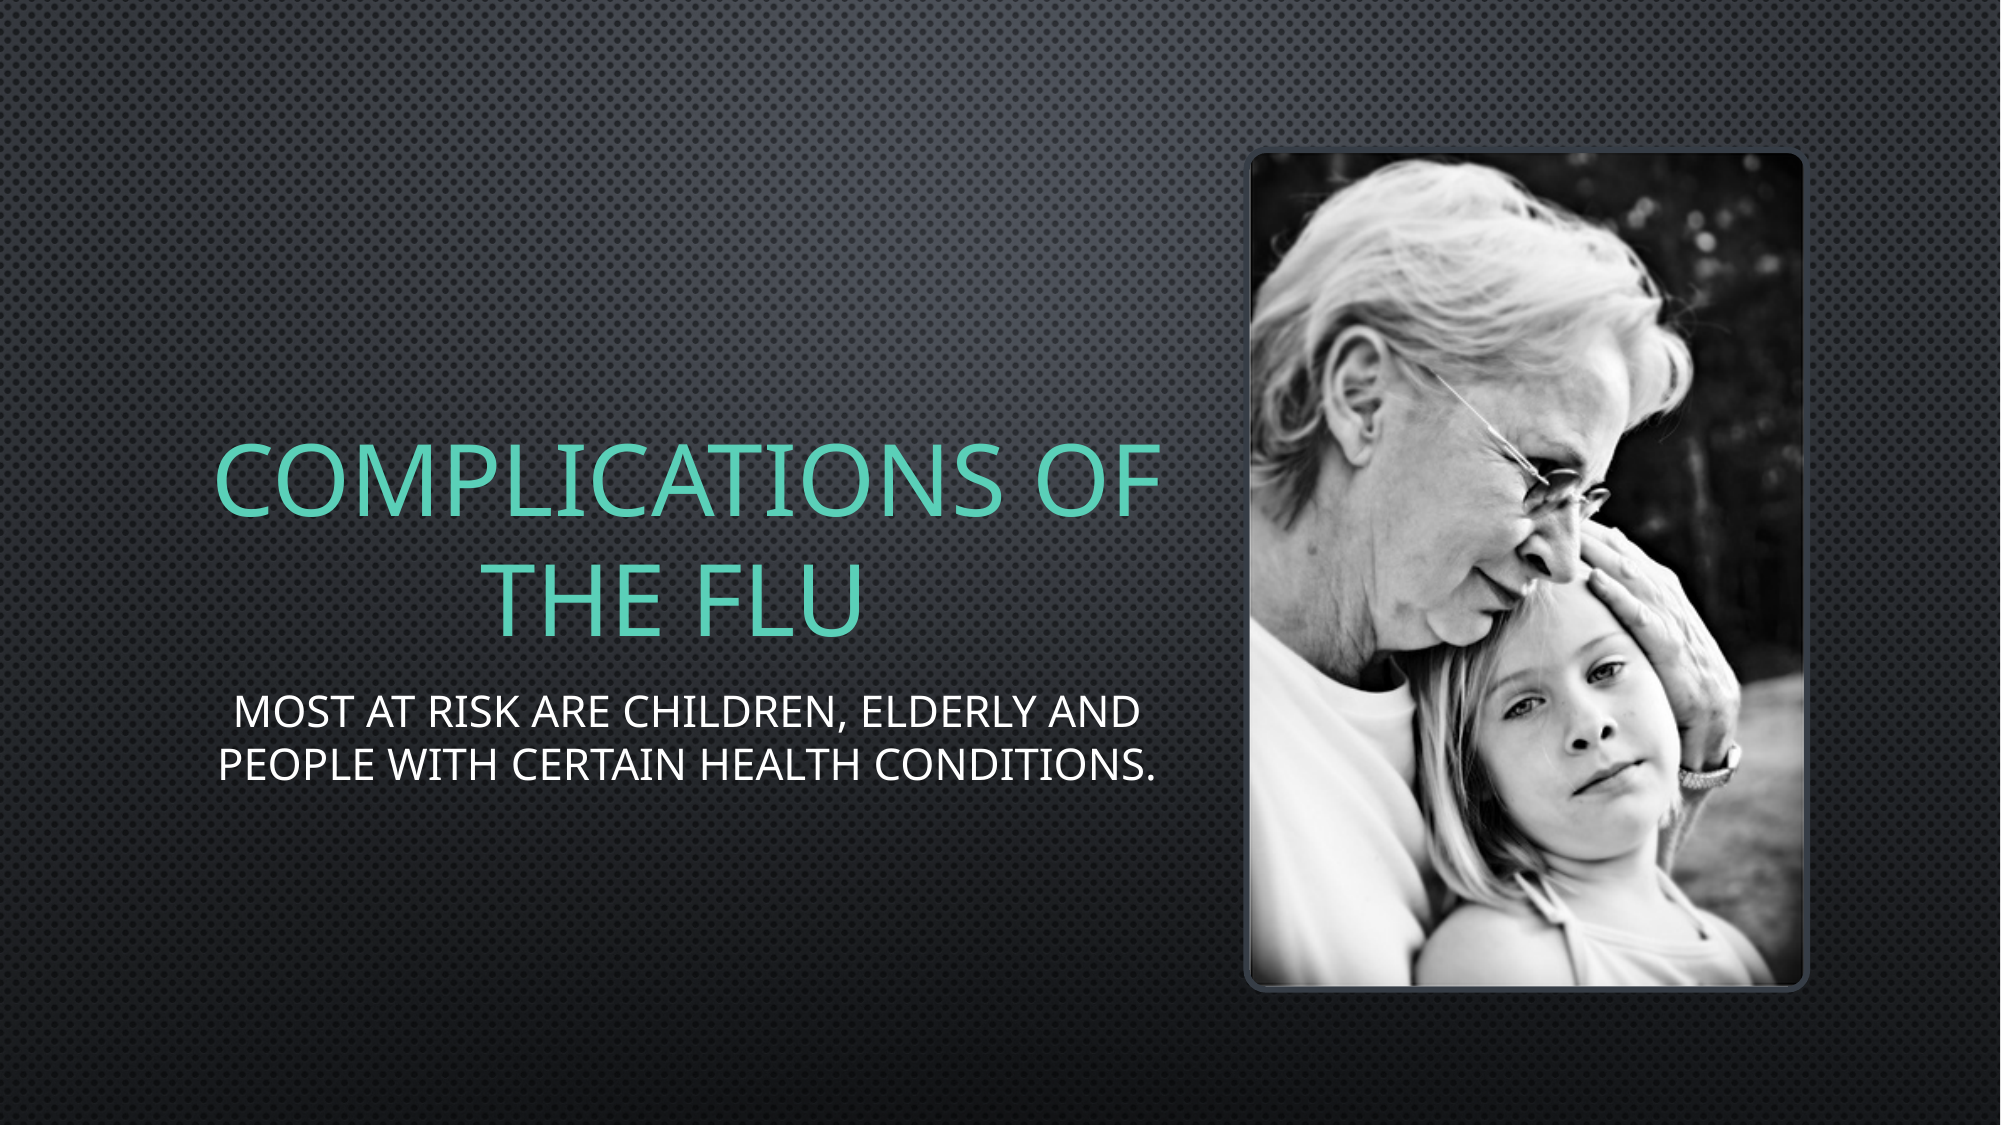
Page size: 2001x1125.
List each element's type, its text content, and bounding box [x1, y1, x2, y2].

list Most at Risk are children, Elderly and People with certain health conditions. [182, 676, 1192, 989]
title Complications of the flu [182, 139, 1192, 665]
picture [1246, 149, 1808, 990]
